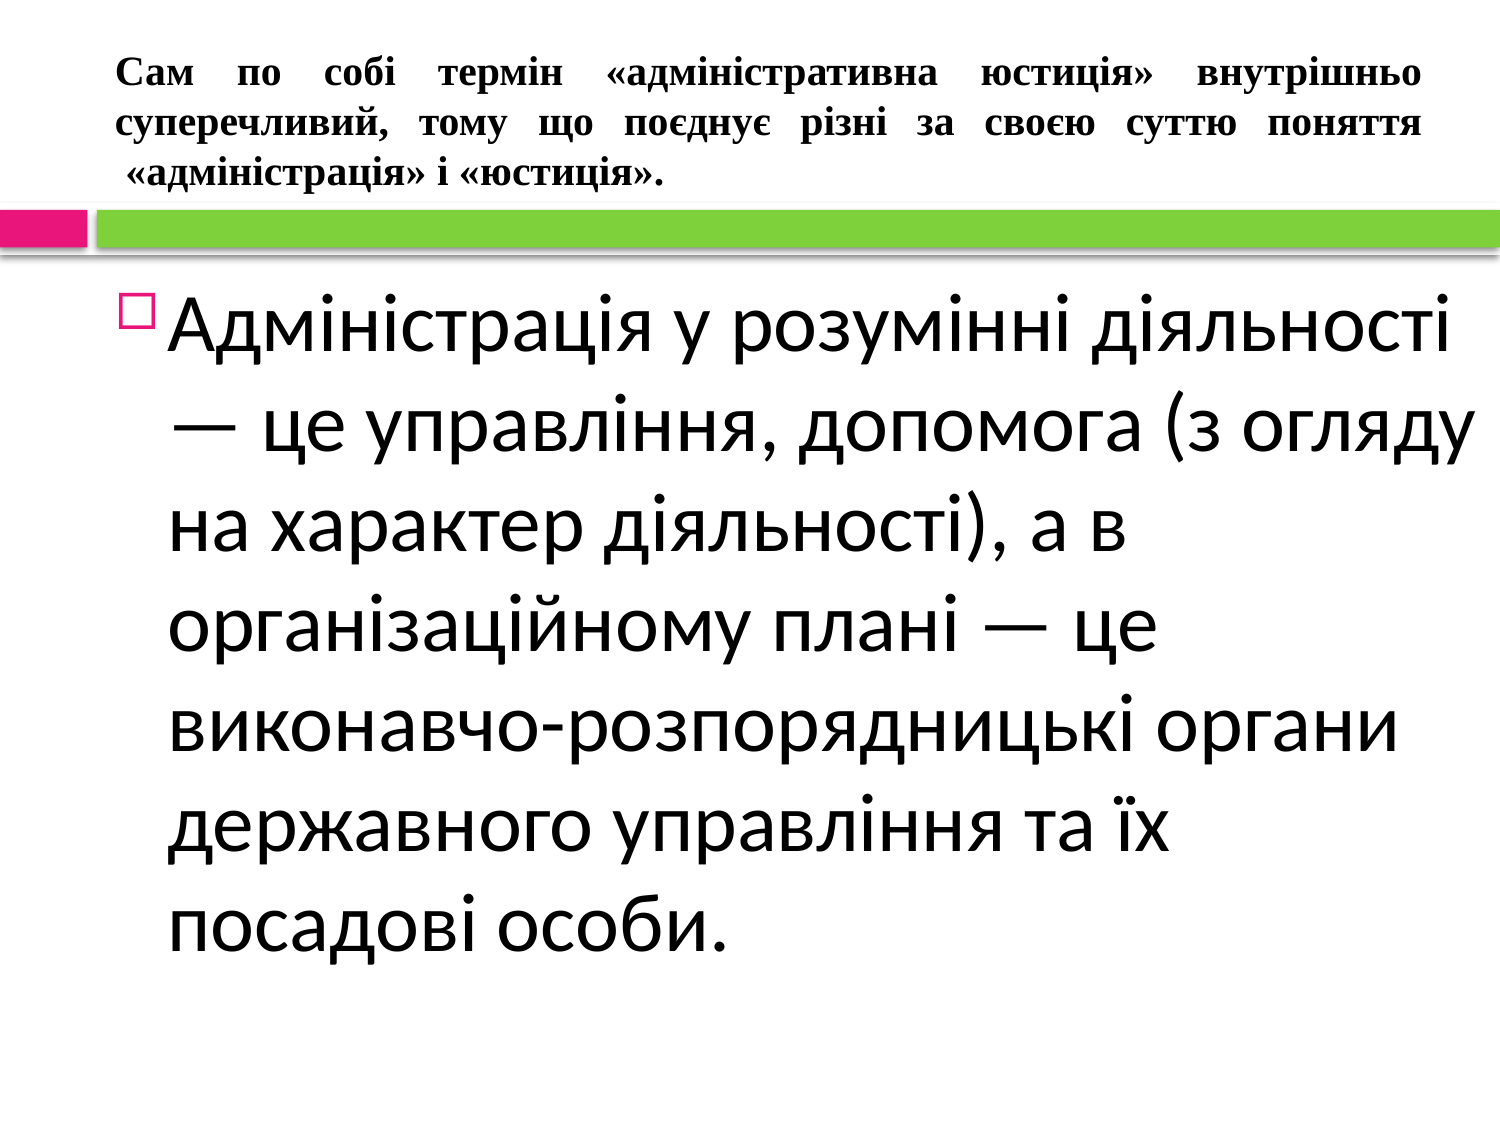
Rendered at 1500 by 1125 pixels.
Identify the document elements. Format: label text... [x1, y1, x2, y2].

title Сам по собі термін «адміністративна юстиція» внутрішньо суперечливий, тому що поєднує різні за своєю суттю поняття «адміністрація» і «юстиція». [99, 37, 1438, 201]
list Адміністрація у розумінні діяльності — це управління, допомога (з огляду на характер діяльності), а в організаційному плані — це виконавчо-розпорядницькі органи державного управління та їх посадові особи. [99, 260, 1500, 1076]
